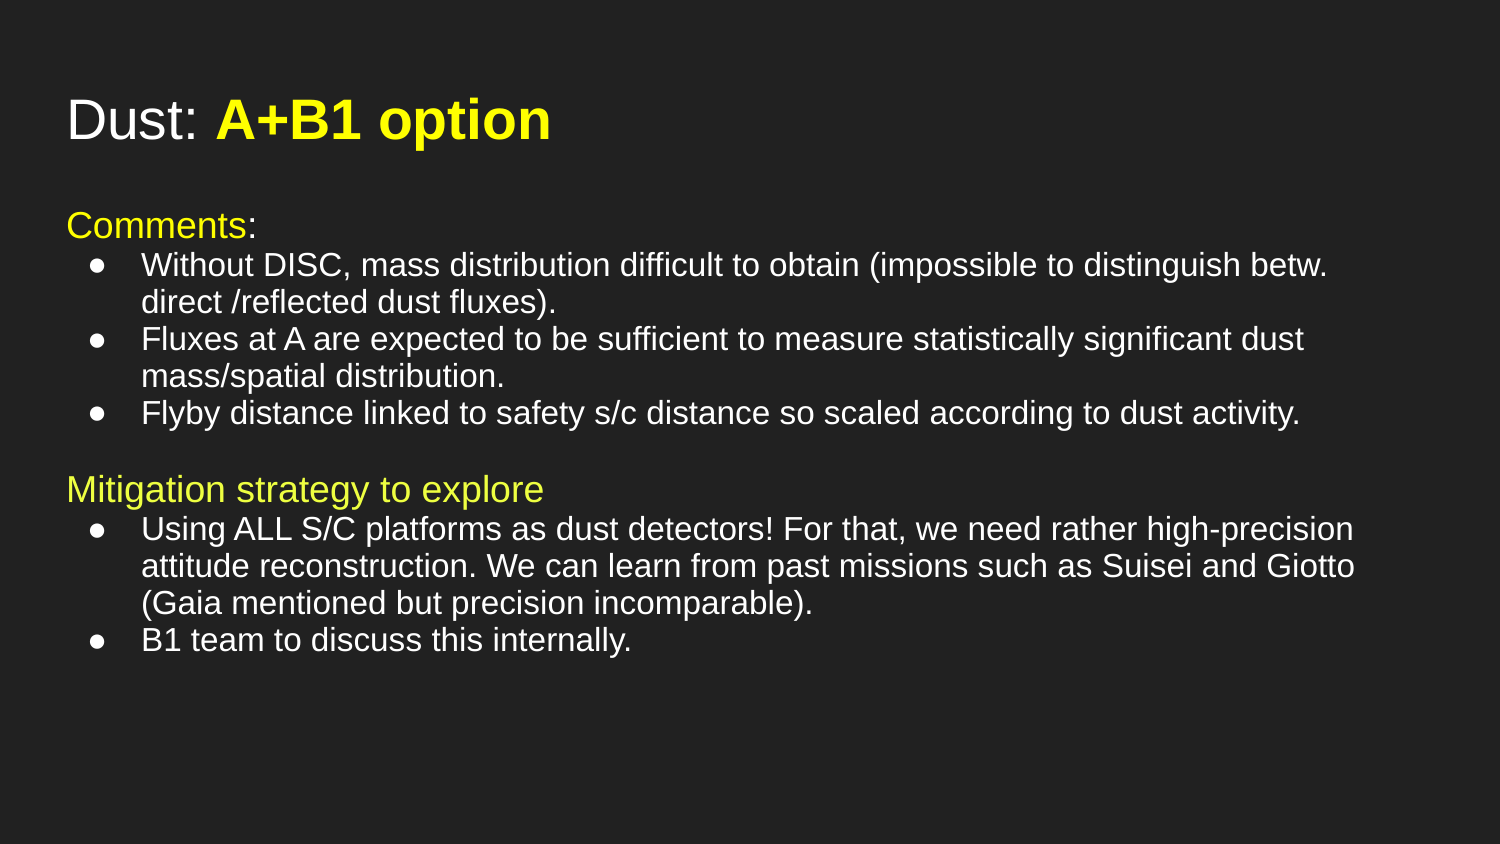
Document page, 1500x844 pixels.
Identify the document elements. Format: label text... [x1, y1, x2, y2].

title Dust: A+B1 option [51, 72, 1449, 167]
list Comments: Without DISC, mass distribution difficult to obtain (impossible to distinguish betw. direct /reflected dust fluxes). Fluxes at A are expected to be sufficient to measure statistically significant dust mass/spatial distribution. Flyby distance linked to safety s/c distance so scaled according to dust activity. Mitigation strategy to explore Using ALL S/C platforms as dust detectors! For that, we need rather high-precision attitude reconstruction. We can learn from past missions such as Suisei and Giotto (Gaia mentioned but precision incomparable). B1 team to discuss this internally. [51, 189, 1449, 750]
